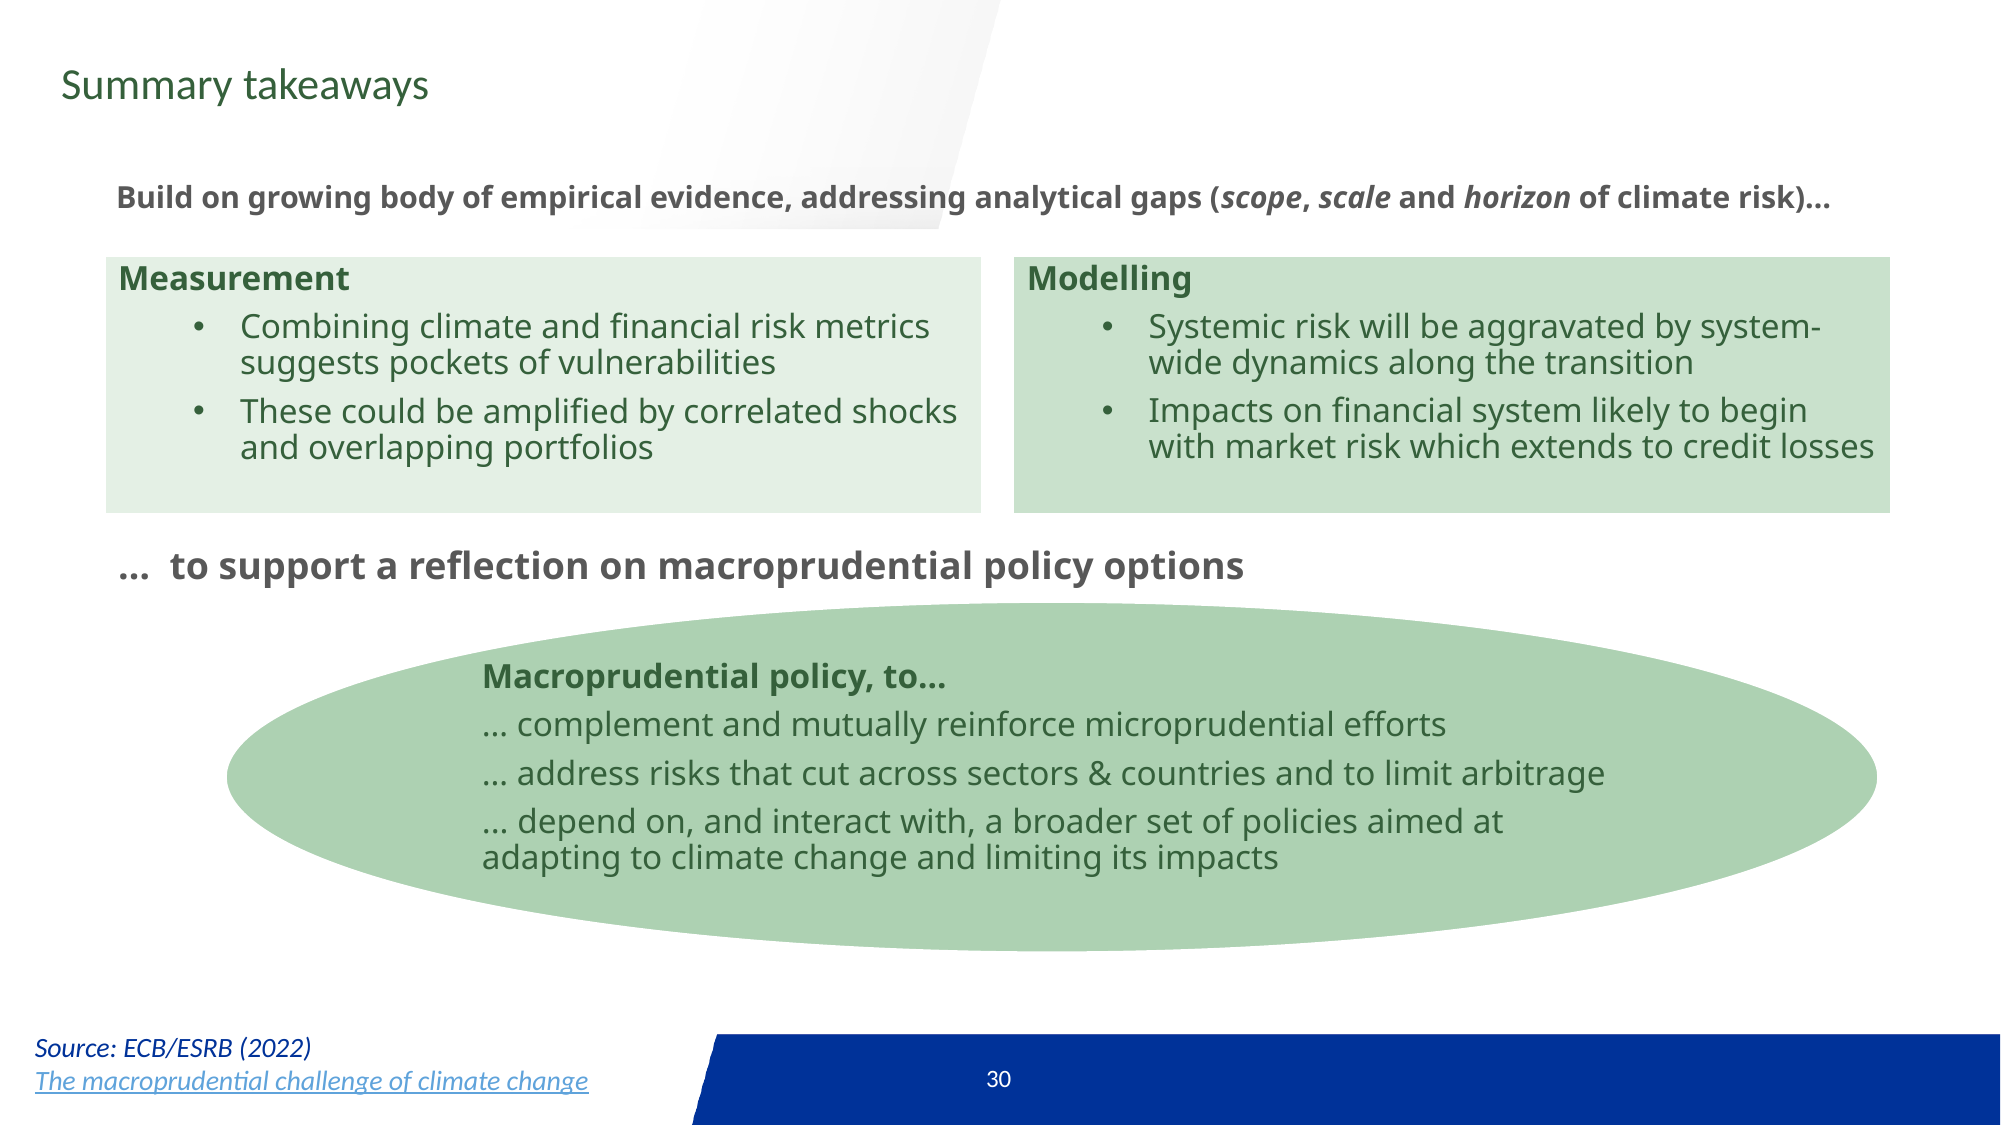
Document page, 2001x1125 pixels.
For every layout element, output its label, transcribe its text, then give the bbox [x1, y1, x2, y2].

text_box Build on growing body of empirical evidence, addressing analytical gaps (scope, scale and horizon of climate risk)… [101, 170, 1936, 255]
text_box Measurement Combining climate and financial risk metrics suggests pockets of vulnerabilities These could be amplified by correlated shocks and overlapping portfolios [101, 252, 986, 518]
text_box Source: ECB/ESRB (2022) The macroprudential challenge of climate change [20, 975, 1948, 1125]
text_box Macroprudential policy, to… … complement and mutually reinforce microprudential efforts … address risks that cut across sectors & countries and to limit arbitrage ... depend on, and interact with, a broader set of policies aimed at adapting to climate change and limiting its impacts [222, 598, 1882, 956]
title Summary takeaways [60, 32, 1953, 98]
picture [0, 0, 2001, 1125]
text_box Modelling Systemic risk will be aggravated by system-wide dynamics along the transition Impacts on financial system likely to begin with market risk which extends to credit losses [1010, 252, 1894, 518]
text_box … to support a reflection on macroprudential policy options [103, 534, 1893, 626]
